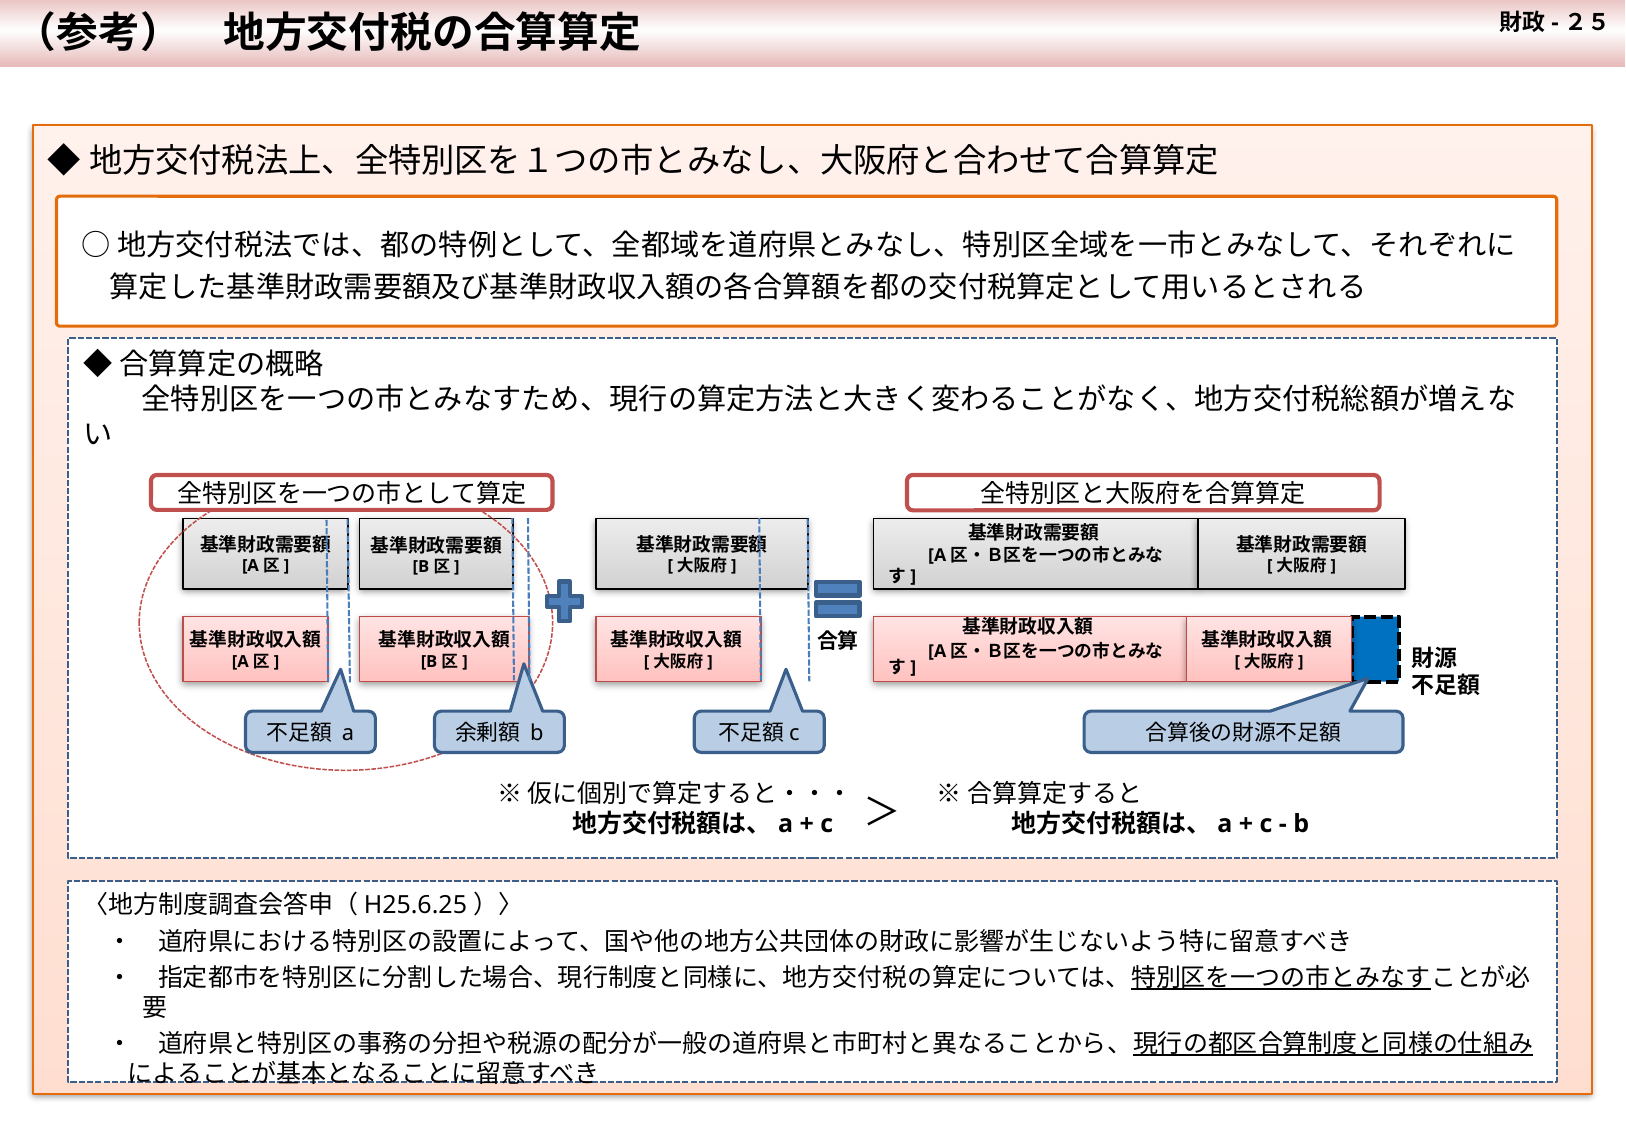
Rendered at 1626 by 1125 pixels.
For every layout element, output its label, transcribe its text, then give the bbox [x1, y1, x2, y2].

text_box ◆地方交付税法上、全特別区を１つの市とみなし、大阪府と合わせて合算算定 [32, 125, 1593, 1095]
text_box 〈地方制度調査会答申（H25.6.25）〉 ・ 道府県における特別区の設置によって、国や他の地方公共団体の財政に影響が生じないよう特に留意すべき ・ 指定都市を特別区に分割した場合、現行制度と同様に、地方交付税の算定については、特別区を一つの市とみなすことが必要 ・ 道府県と特別区の事務の分担や税源の配分が一般の道府県と市町村と異なることから、現行の都区合算制度と同様の仕組みによることが基本となることに留意すべき [66, 879, 1559, 1084]
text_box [138, 474, 1510, 847]
text_box ○地方交付税法では、都の特例として、全都域を道府県とみなし、特別区全域を一市とみなして、それぞれに算定した基準財政需要額及び基準財政収入額の各合算額を都の交付税算定として用いるとされる [54, 194, 1559, 329]
text_box 財政-２５ [1455, 0, 1625, 42]
text_box （参考） 地方交付税の合算算定 [0, 0, 1625, 68]
text_box ◆合算算定の概略 全特別区を一つの市とみなすため、現行の算定方法と大きく変わることがなく、地方交付税総額が増えない [66, 336, 1559, 860]
